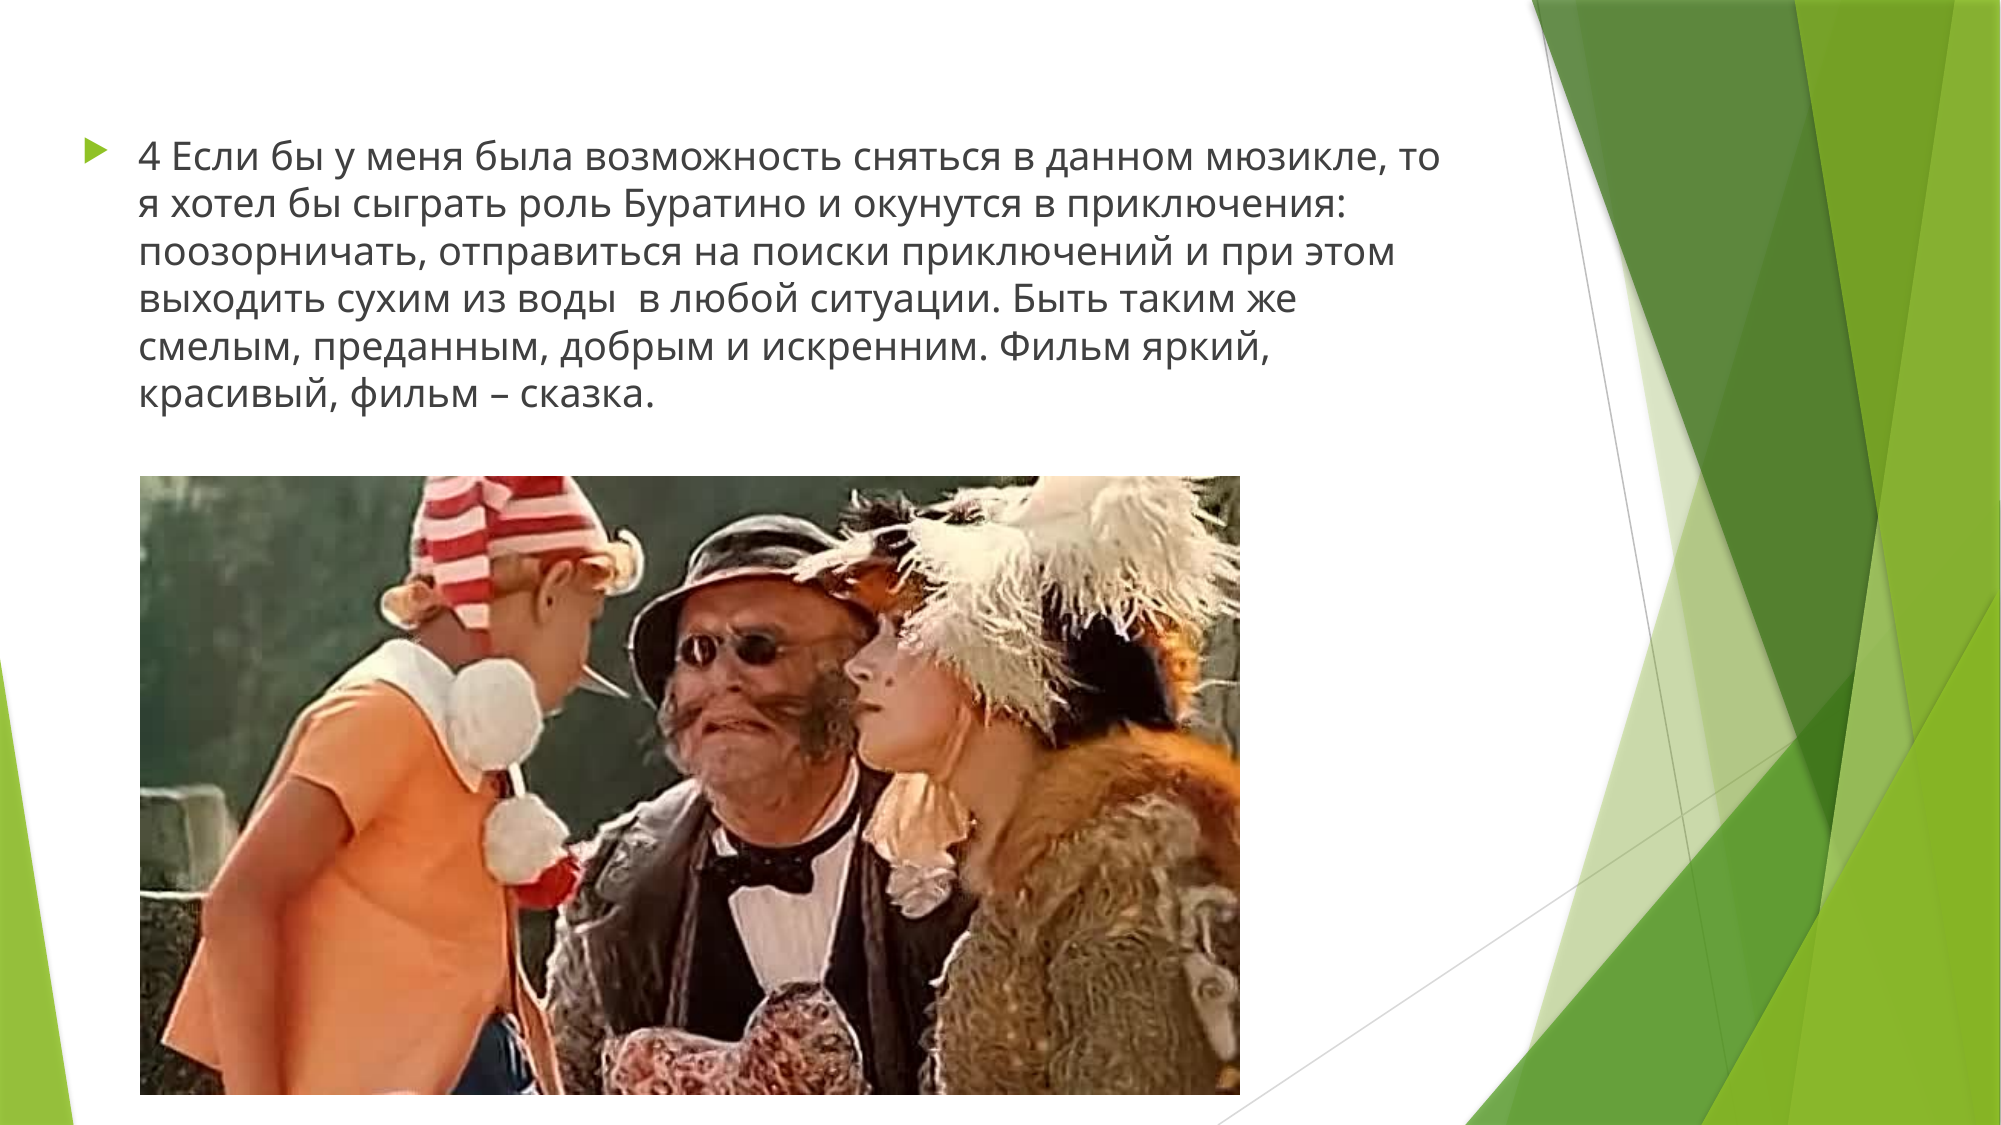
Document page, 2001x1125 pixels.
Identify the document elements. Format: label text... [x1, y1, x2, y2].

picture [140, 475, 1241, 1095]
list 4 Если бы у меня была возможность сняться в данном мюзикле, то я хотел бы сыграть роль Буратино и окунутся в приключения: поозорничать, отправиться на поиски приключений и при этом выходить сухим из воды в любой ситуации. Быть таким же смелым, преданным, добрым и искренним. Фильм яркий, красивый, фильм – сказка. [66, 123, 1477, 761]
